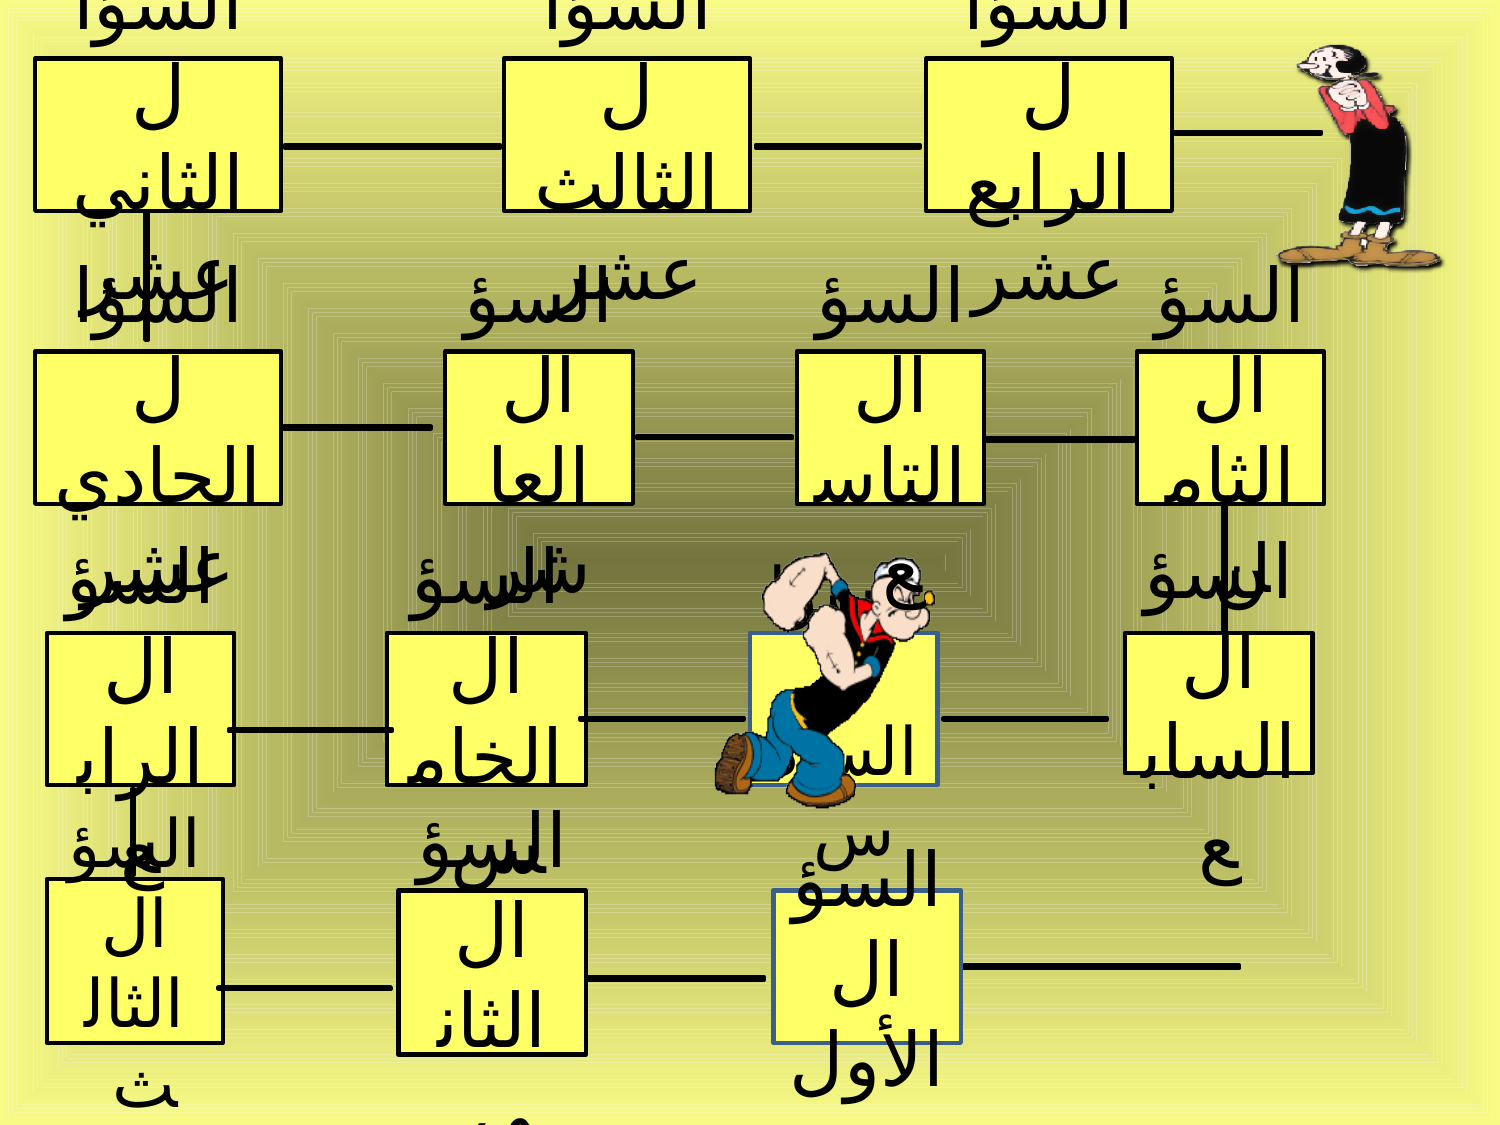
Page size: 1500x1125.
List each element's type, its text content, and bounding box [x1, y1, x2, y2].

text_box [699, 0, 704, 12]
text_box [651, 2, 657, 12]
text_box [588, 975, 766, 982]
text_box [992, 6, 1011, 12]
text_box [130, 787, 136, 877]
text_box السؤال العاشر [443, 349, 635, 506]
text_box [754, 143, 922, 150]
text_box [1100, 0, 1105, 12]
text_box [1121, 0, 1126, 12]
text_box السؤال الثاني عشر [33, 56, 283, 213]
text_box [963, 963, 1241, 970]
text_box السؤال الثاني [396, 888, 588, 1057]
text_box [1173, 130, 1230, 136]
text_box [283, 424, 433, 431]
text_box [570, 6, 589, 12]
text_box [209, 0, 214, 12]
text_box السؤال السابع [1123, 631, 1315, 775]
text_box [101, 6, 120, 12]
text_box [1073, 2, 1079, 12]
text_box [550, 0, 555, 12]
text_box [986, 436, 1136, 443]
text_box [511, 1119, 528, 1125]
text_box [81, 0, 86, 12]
text_box [216, 985, 393, 991]
text_box السؤال الرابع عشر [924, 56, 1174, 213]
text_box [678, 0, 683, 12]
text_box السؤال الثالث [45, 877, 225, 1045]
text_box السؤال الحادي عشر [33, 349, 283, 506]
text_box [958, 716, 1109, 722]
text_box السؤال التاسع [795, 349, 986, 506]
text_box [635, 434, 794, 440]
text_box [283, 143, 502, 150]
text_box السؤال الثالث عشر [502, 56, 752, 213]
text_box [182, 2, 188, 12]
text_box السؤال الثامن [1135, 349, 1326, 506]
text_box السؤال الخامس [385, 631, 588, 787]
picture [1236, 34, 1500, 282]
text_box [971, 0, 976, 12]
text_box [1221, 502, 1228, 635]
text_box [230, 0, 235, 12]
text_box [578, 716, 686, 722]
text_box [143, 213, 150, 342]
picture [691, 515, 954, 829]
text_box السؤال الأول [771, 888, 963, 1045]
text_box [227, 727, 394, 733]
text_box السؤال الرابع [45, 631, 236, 787]
